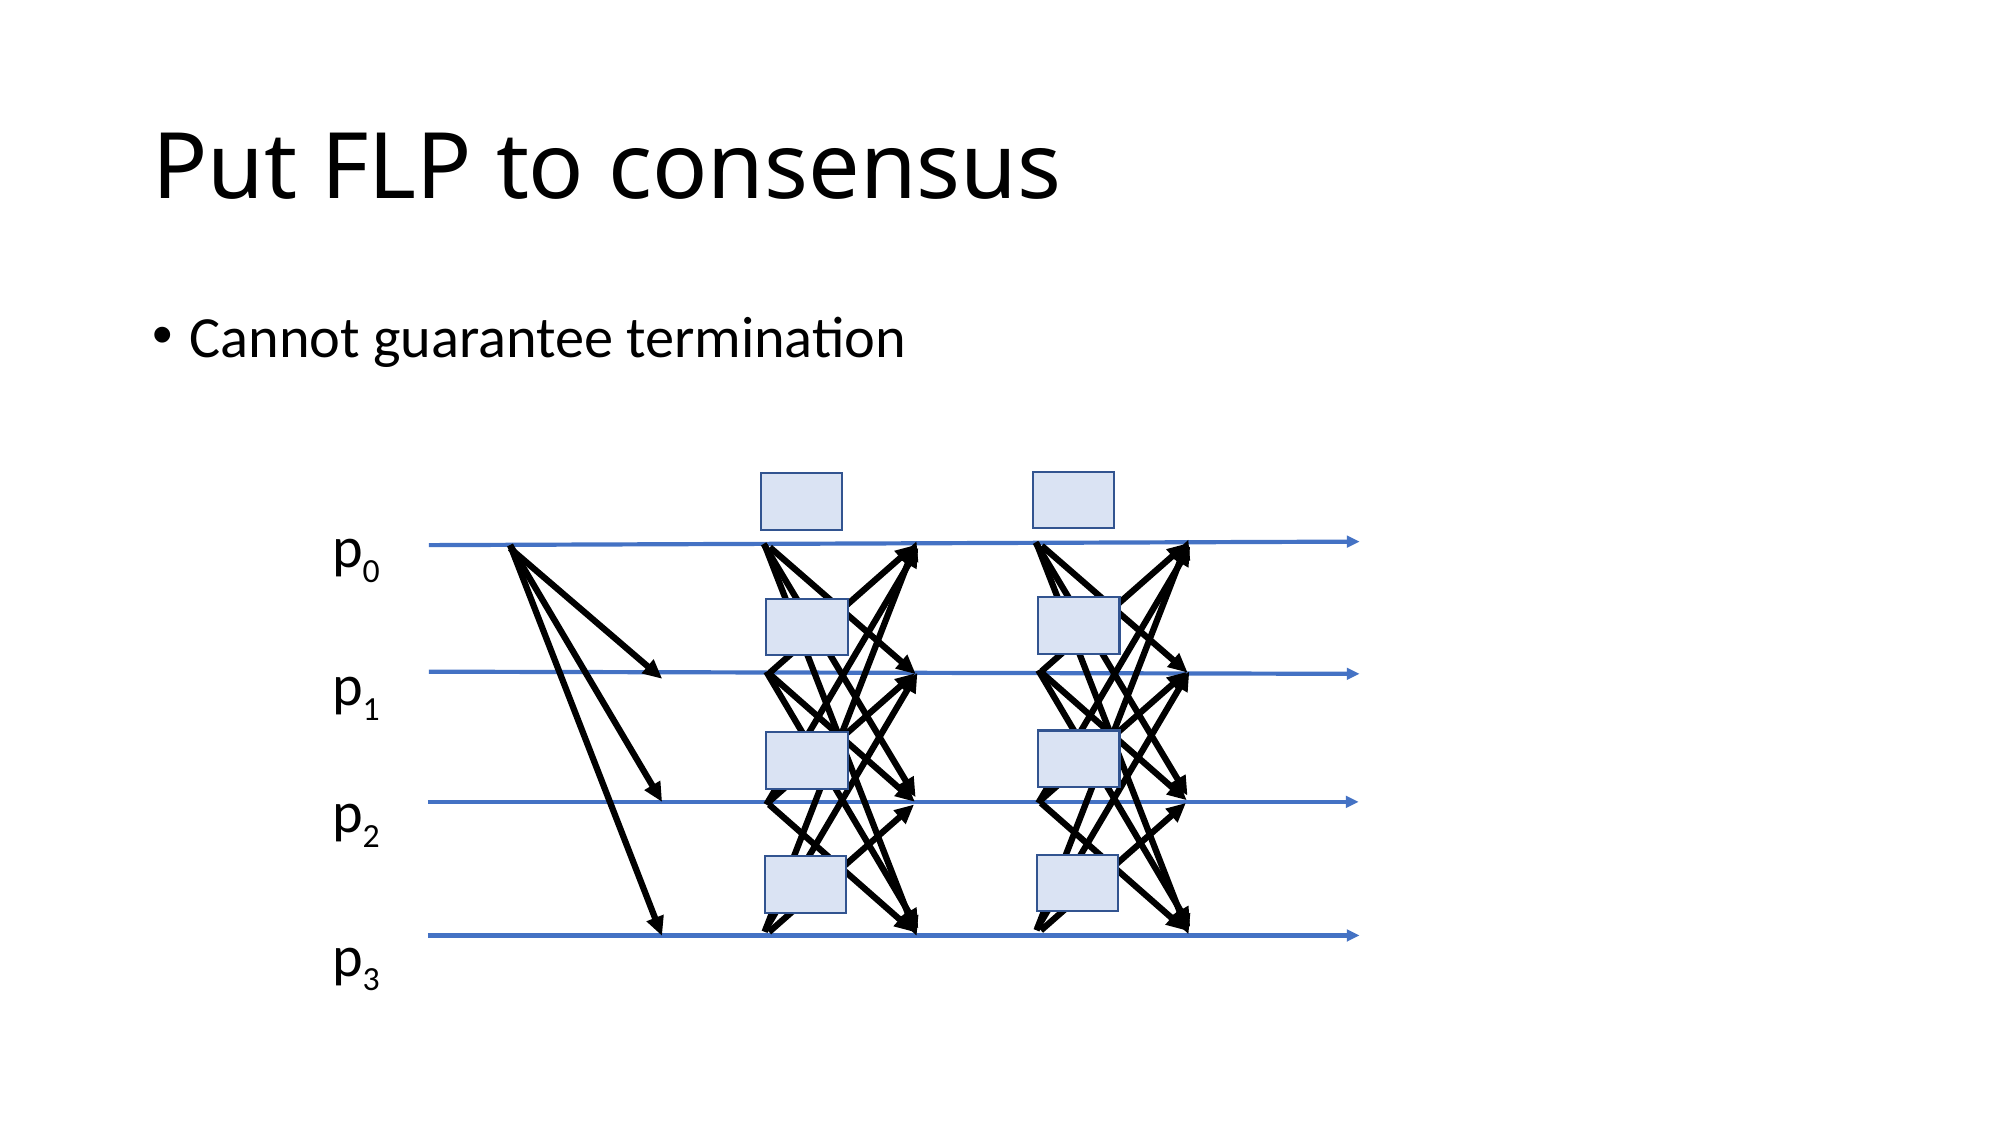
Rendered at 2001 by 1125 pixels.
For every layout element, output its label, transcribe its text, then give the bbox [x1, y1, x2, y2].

text_box p3 [317, 910, 395, 1005]
list Cannot guarantee termination [137, 299, 1863, 1014]
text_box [428, 541, 764, 546]
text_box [764, 541, 917, 932]
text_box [1036, 540, 1189, 931]
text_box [510, 802, 662, 936]
text_box [760, 472, 843, 531]
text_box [510, 548, 662, 679]
text_box p0 [317, 502, 395, 597]
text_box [510, 679, 662, 802]
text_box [764, 932, 917, 936]
text_box p1 [317, 639, 395, 735]
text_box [917, 541, 1036, 546]
text_box p2 [317, 766, 395, 862]
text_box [1189, 541, 1360, 546]
text_box [1032, 471, 1115, 529]
title Put FLP to consensus [137, 59, 1863, 278]
